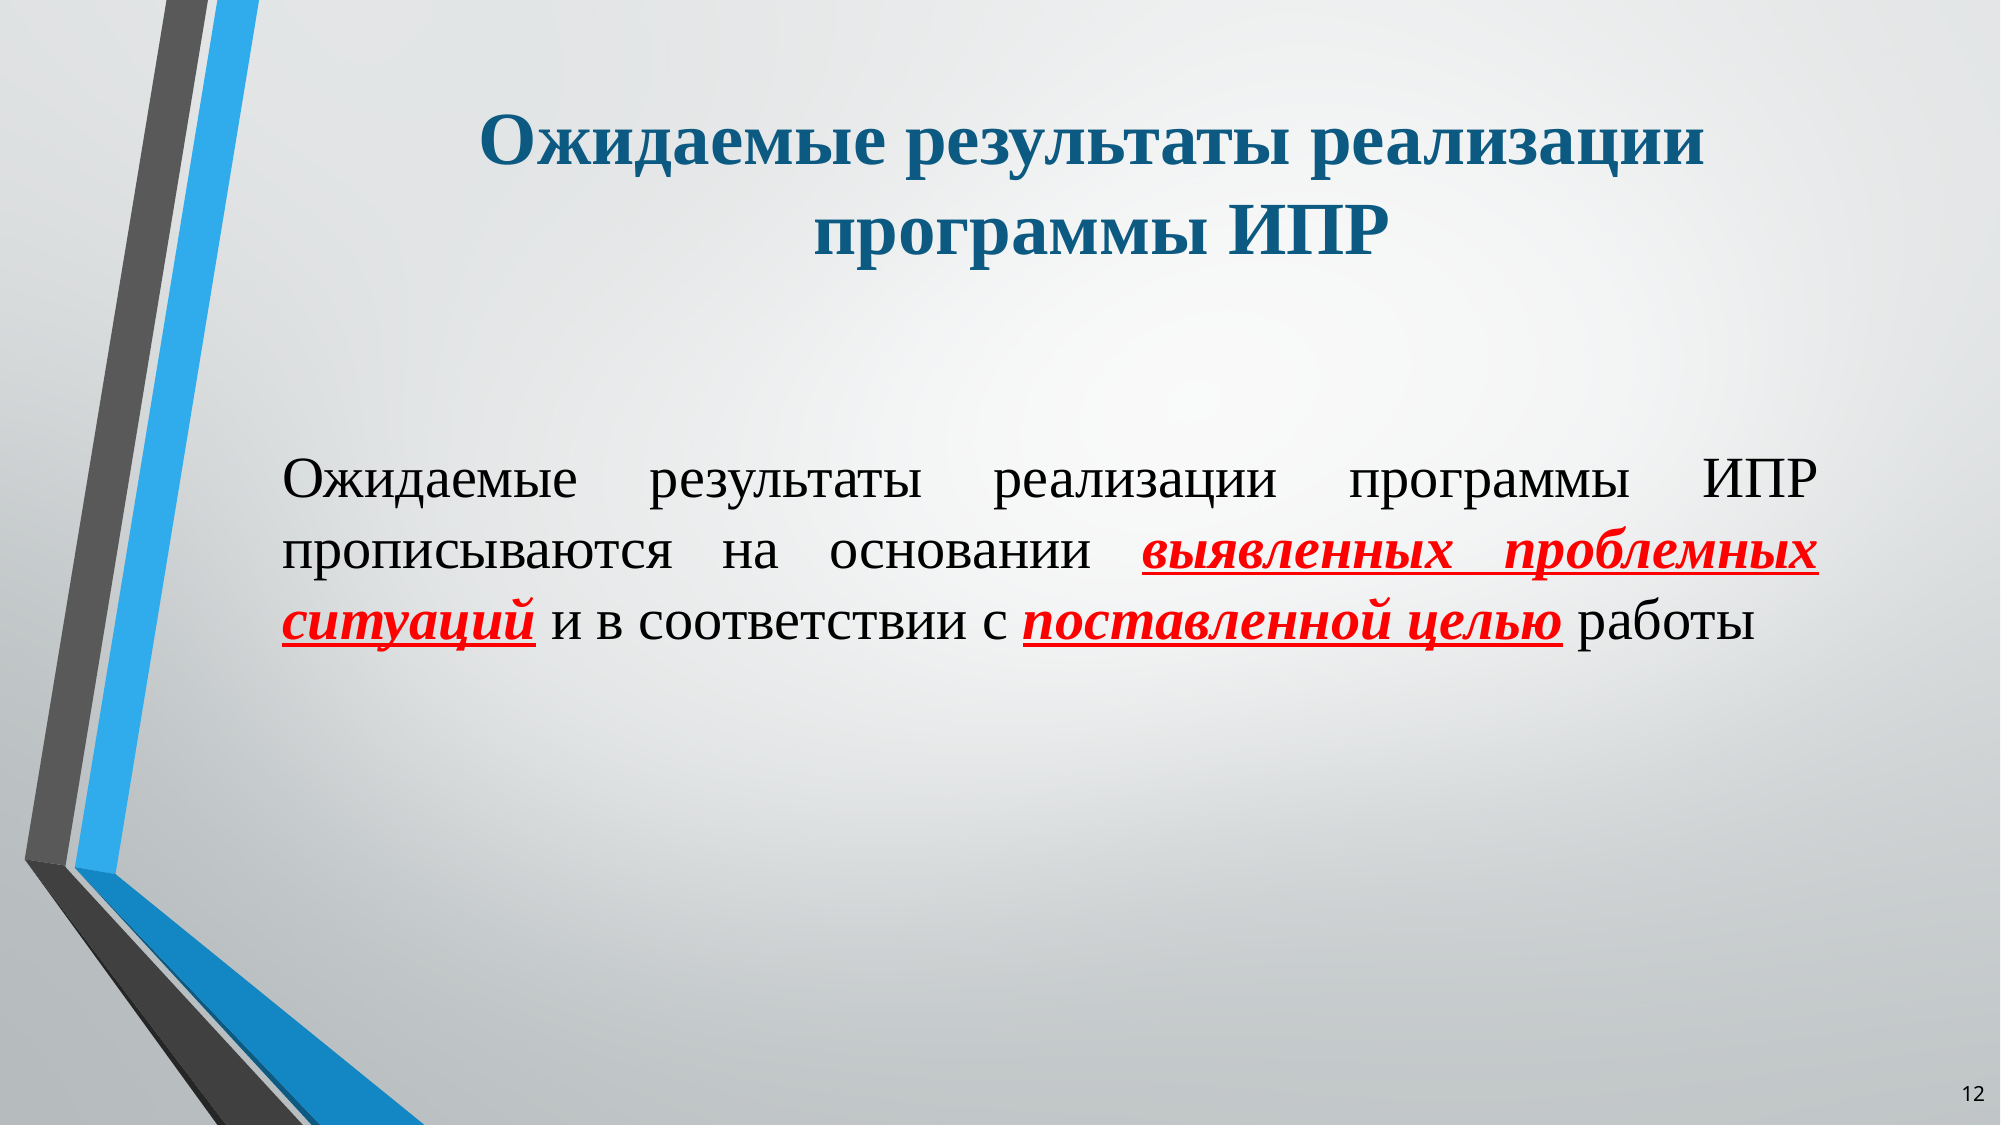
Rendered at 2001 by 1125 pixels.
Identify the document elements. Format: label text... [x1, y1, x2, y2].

slide_number 12 [1909, 1065, 2000, 1125]
list Ожидаемые результаты реализации программы ИПР прописываются на основании выявленных проблемных ситуаций и в соответствии с поставленной целью работы [261, 420, 1844, 741]
title Ожидаемые результаты реализации программы ИПР [240, 110, 1964, 349]
